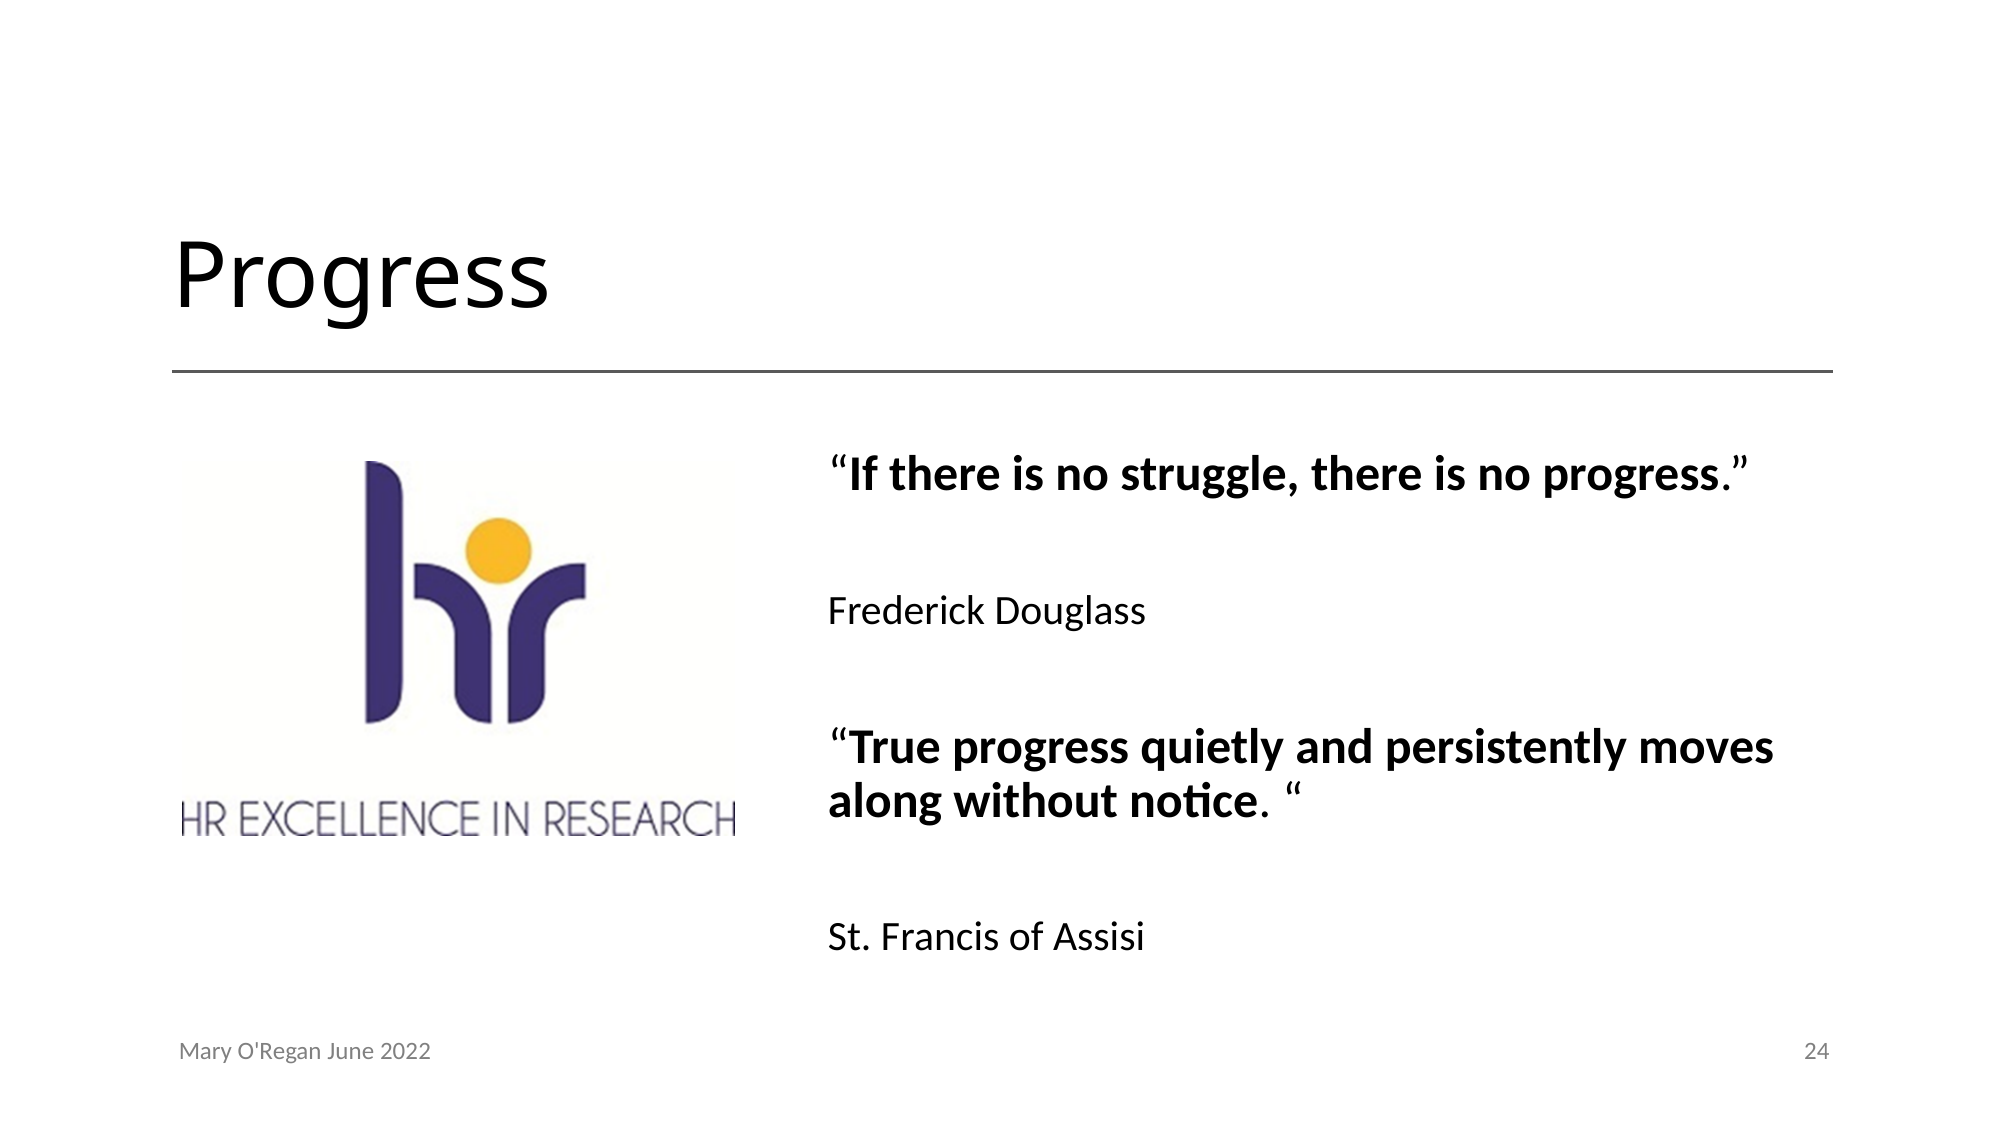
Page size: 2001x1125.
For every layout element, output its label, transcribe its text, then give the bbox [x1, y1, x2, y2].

footer Mary O'Regan June 2022 [163, 1020, 839, 1080]
slide_number 24 [1694, 1020, 1845, 1080]
title Progress [157, 160, 1895, 335]
picture [182, 461, 735, 836]
list “If there is no struggle, there is no progress.” Frederick Douglass “True progress quietly and persistently moves along without notice. “ St. Francis of Assisi [812, 440, 1844, 968]
